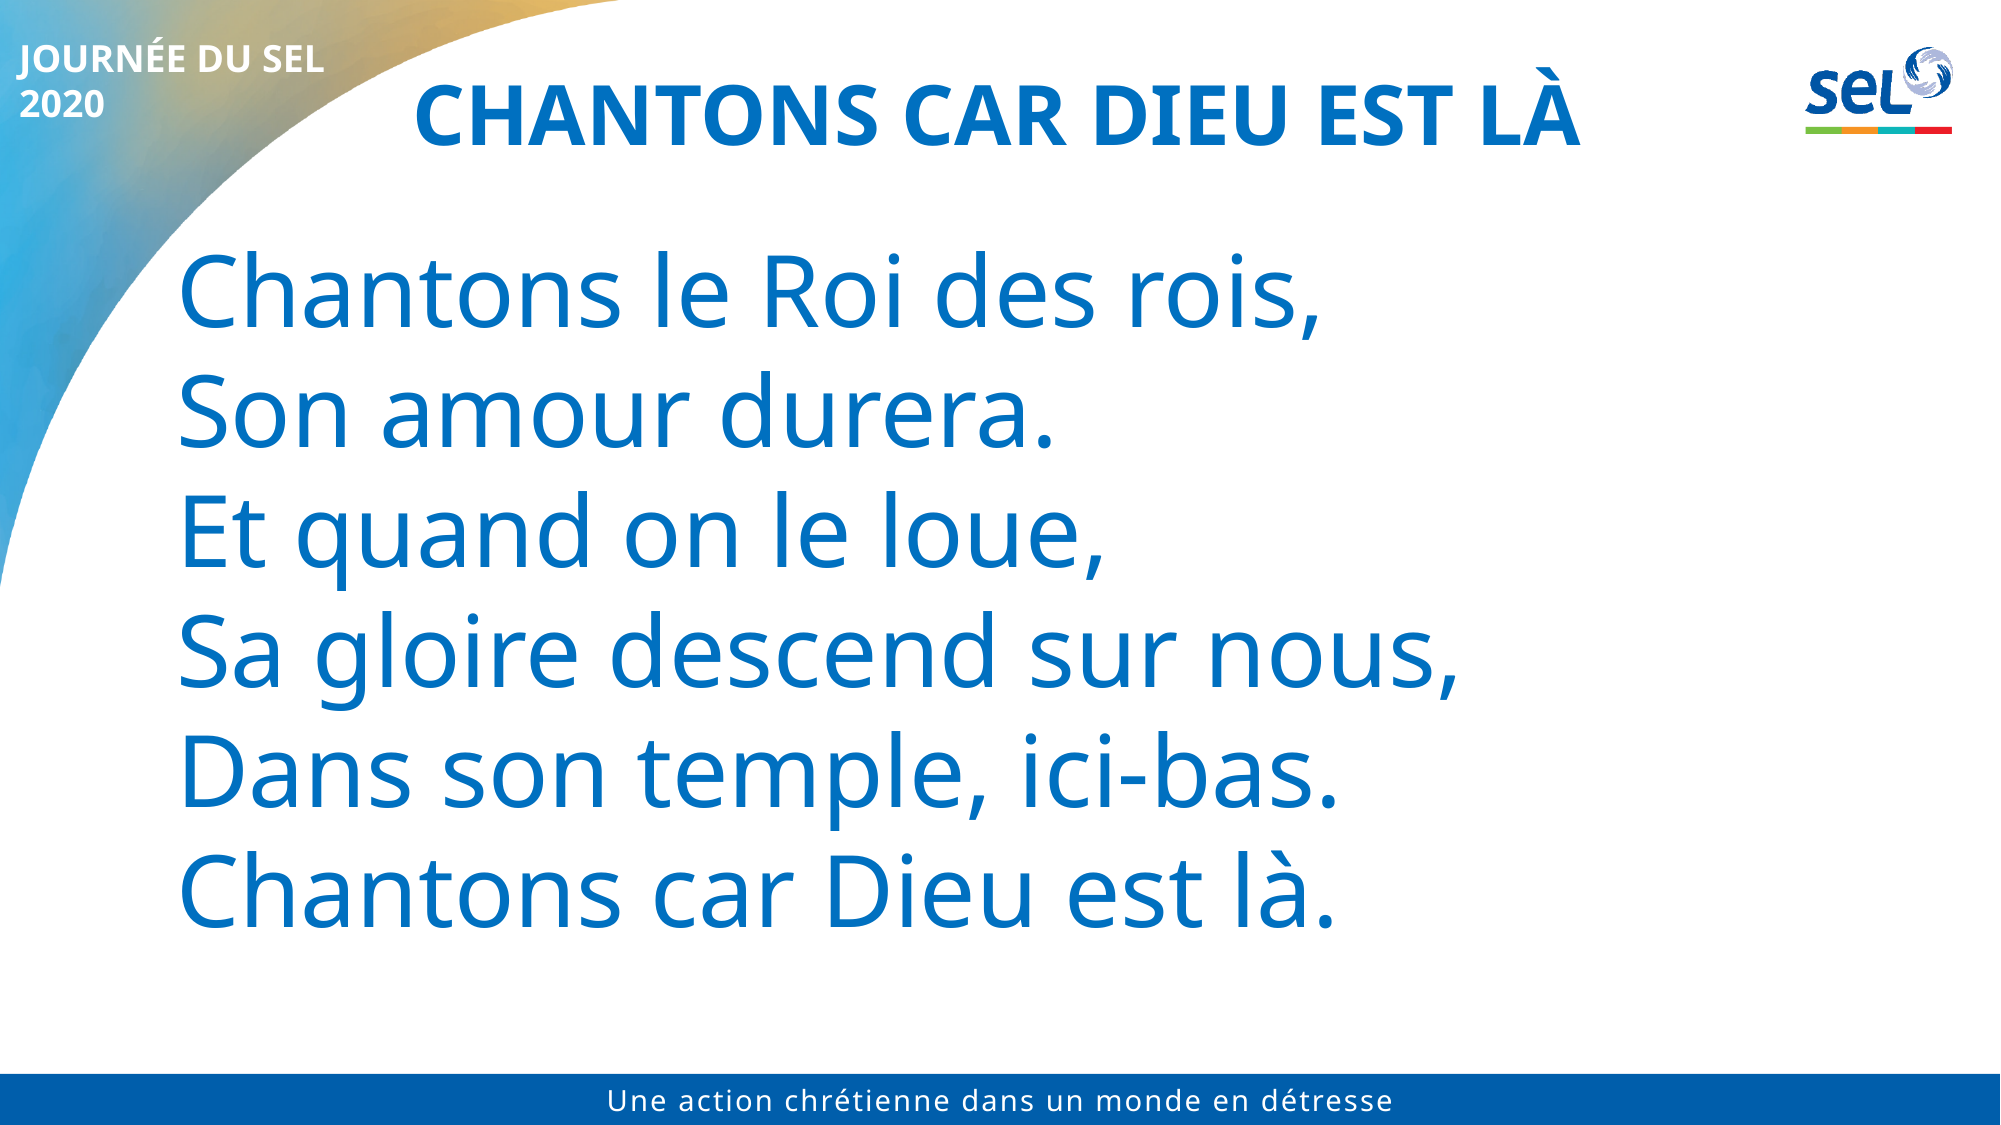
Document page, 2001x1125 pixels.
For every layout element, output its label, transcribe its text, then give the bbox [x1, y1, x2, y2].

picture [1805, 47, 1953, 134]
title Chantons car Dieu est là [397, 54, 1806, 149]
list Chantons le Roi des rois, Son amour durera. Et quand on le loue, Sa gloire descend sur nous, Dans son temple, ici-bas. Chantons car Dieu est là. [161, 220, 1918, 1024]
picture [0, 0, 758, 740]
